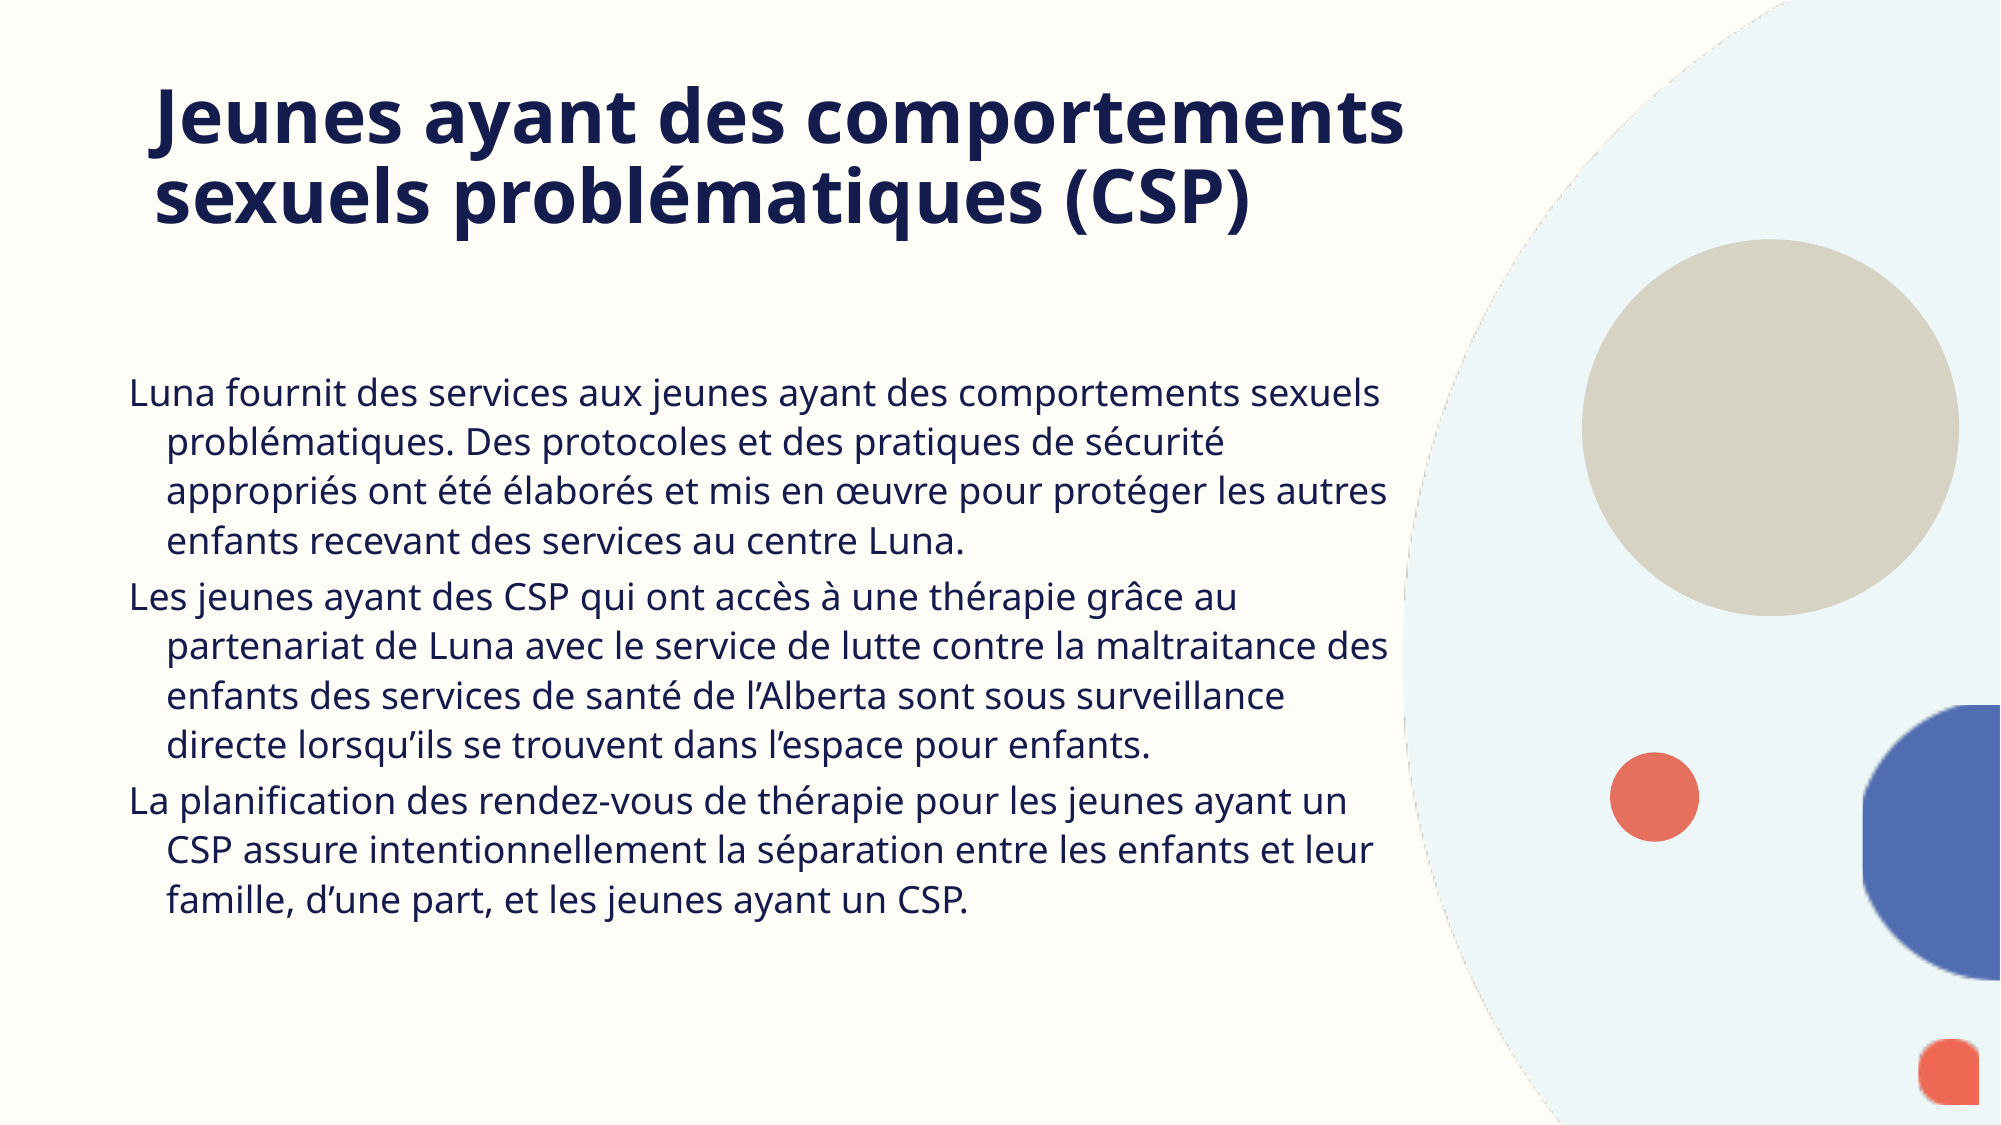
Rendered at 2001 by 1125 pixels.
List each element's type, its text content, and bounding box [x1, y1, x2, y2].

list Luna fournit des services aux jeunes ayant des comportements sexuels problématiques. Des protocoles et des pratiques de sécurité appropriés ont été élaborés et mis en œuvre pour protéger les autres enfants recevant des services au centre Luna. Les jeunes ayant des CSP qui ont accès à une thérapie grâce au partenariat de Luna avec le service de lutte contre la maltraitance des enfants des services de santé de l’Alberta sont sous surveillance directe lorsqu’ils se trouvent dans l’espace pour enfants. La planification des rendez-vous de thérapie pour les jeunes ayant un CSP assure intentionnellement la séparation entre les enfants et leur famille, d’une part, et les jeunes ayant un CSP. [113, 300, 1430, 985]
title Jeunes ayant des comportements sexuels problématiques (CSP) [139, 70, 1430, 300]
